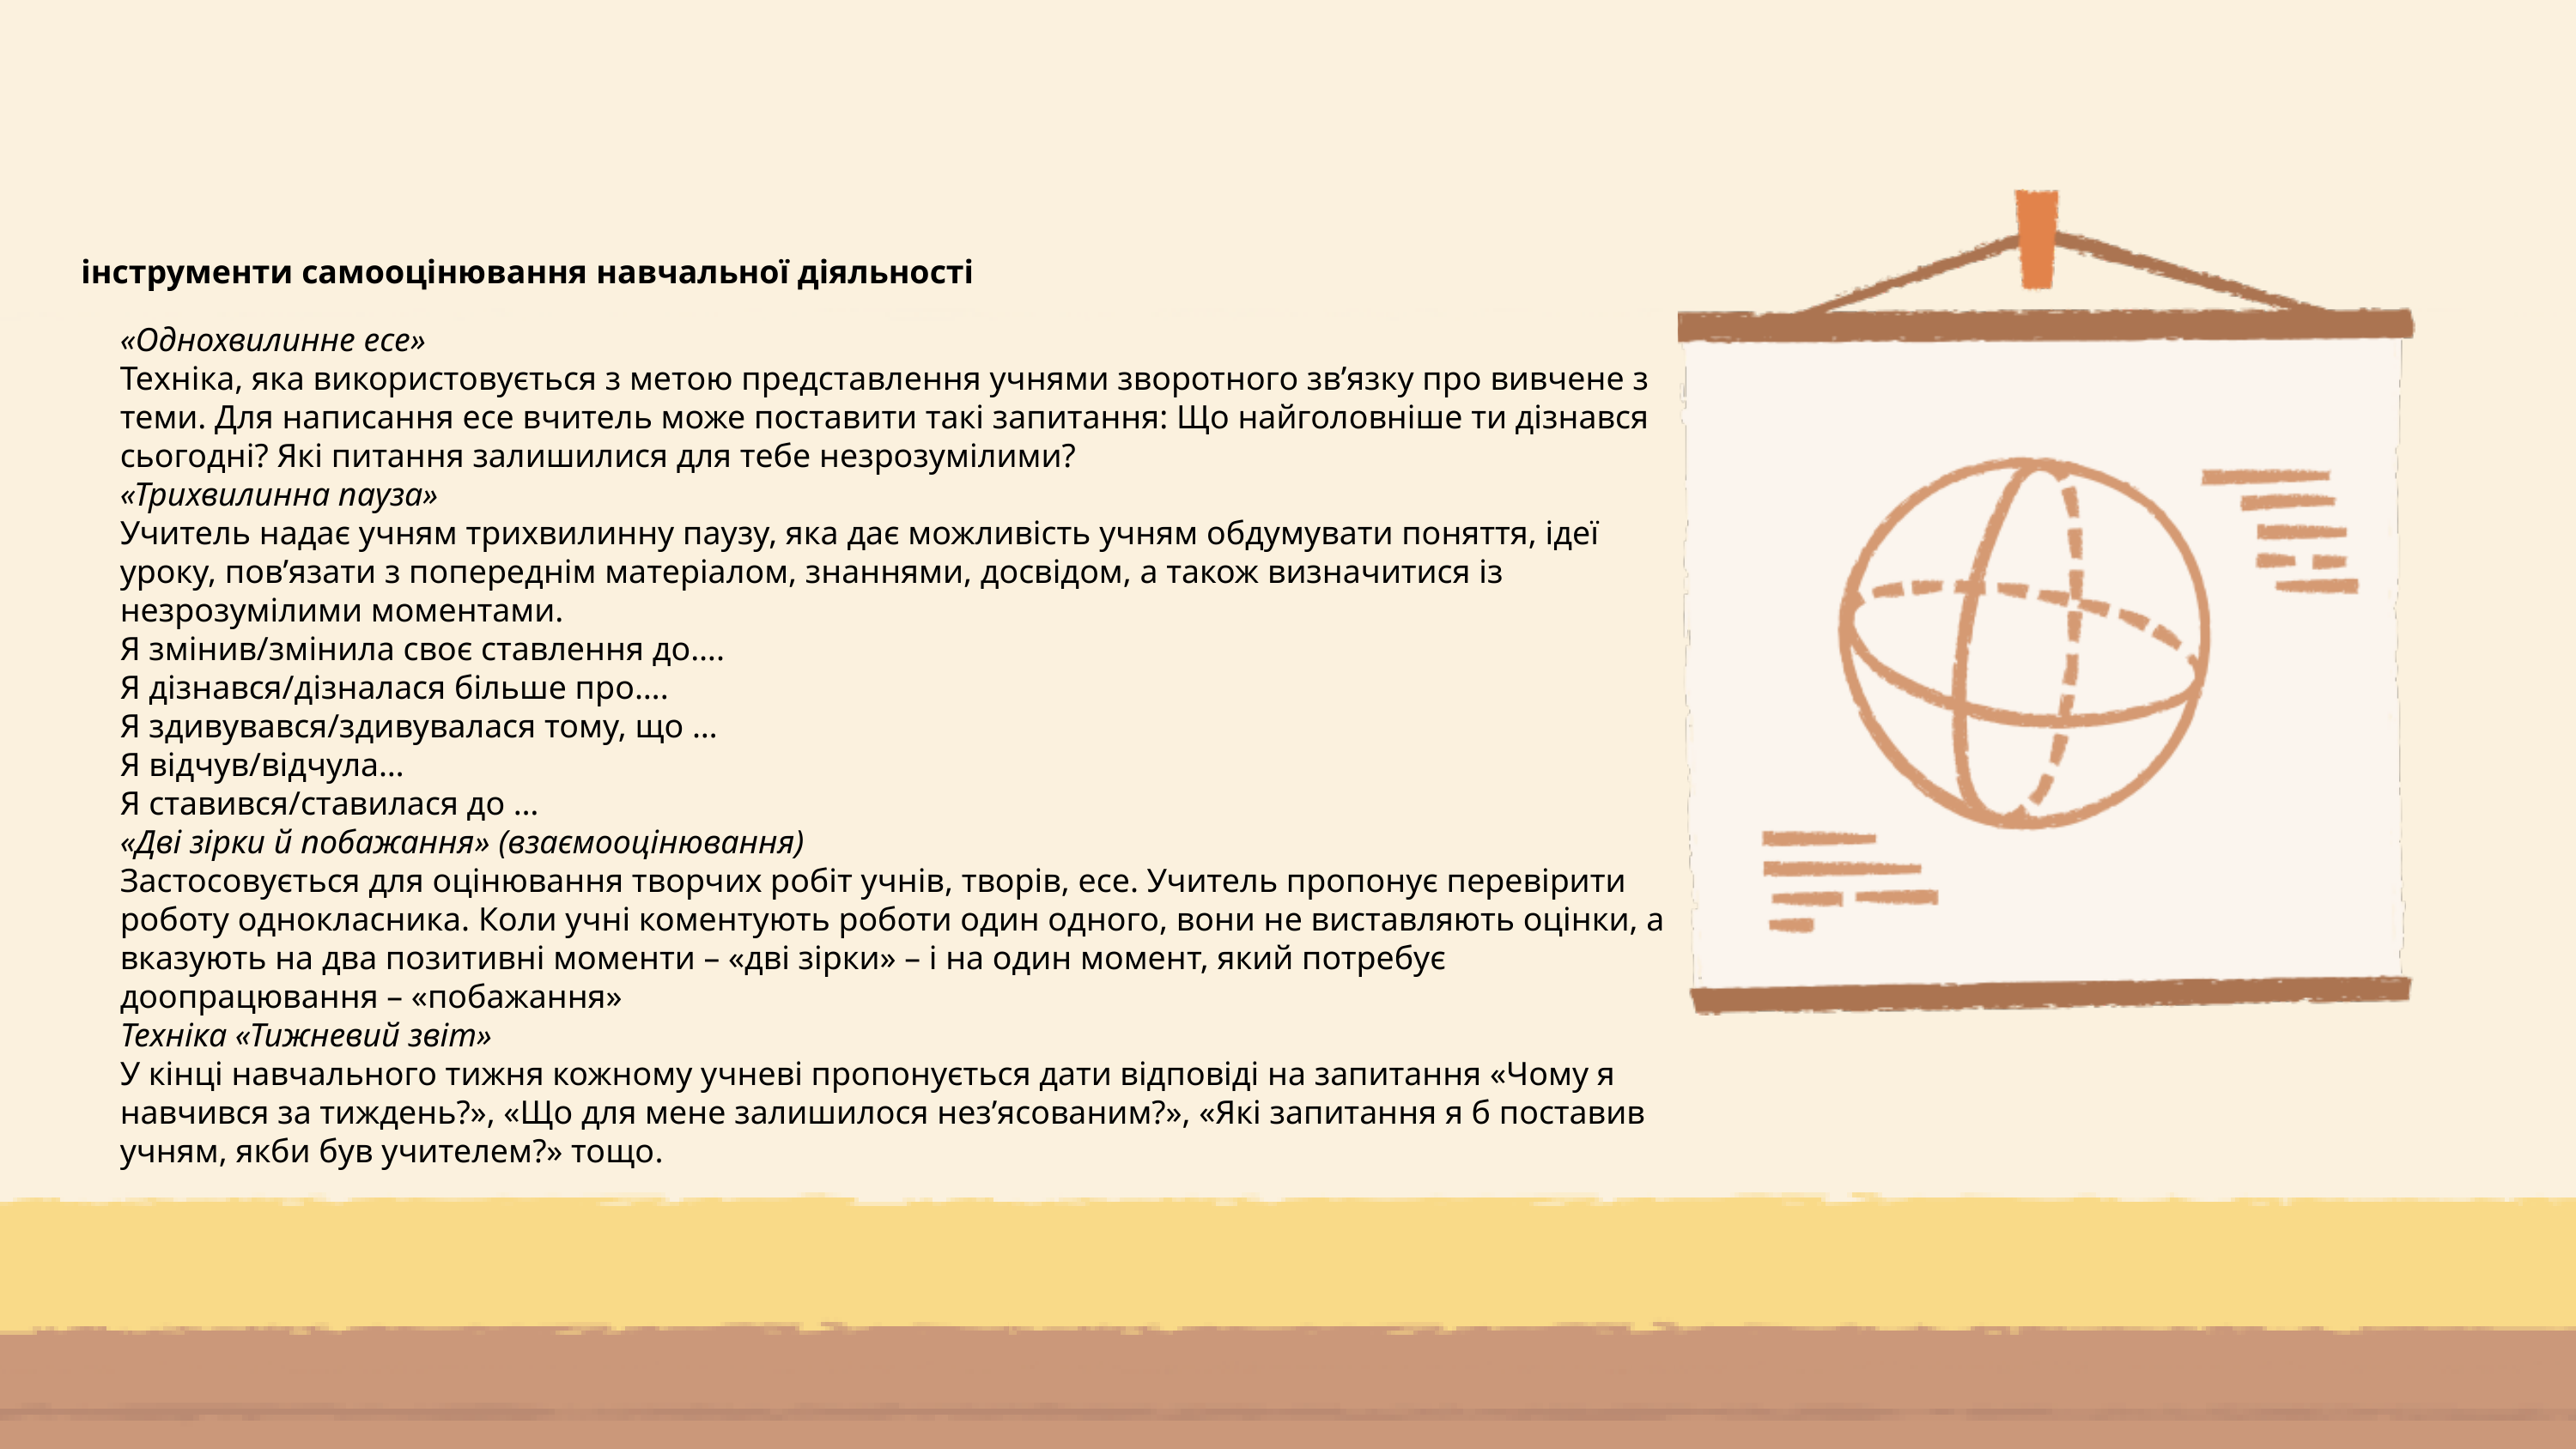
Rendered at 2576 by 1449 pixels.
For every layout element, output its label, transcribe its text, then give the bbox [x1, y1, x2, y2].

text_box [1677, 189, 2415, 305]
text_box інструменти самооцінювання навчальної діяльності [81, 252, 1485, 291]
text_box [0, 308, 2576, 1449]
